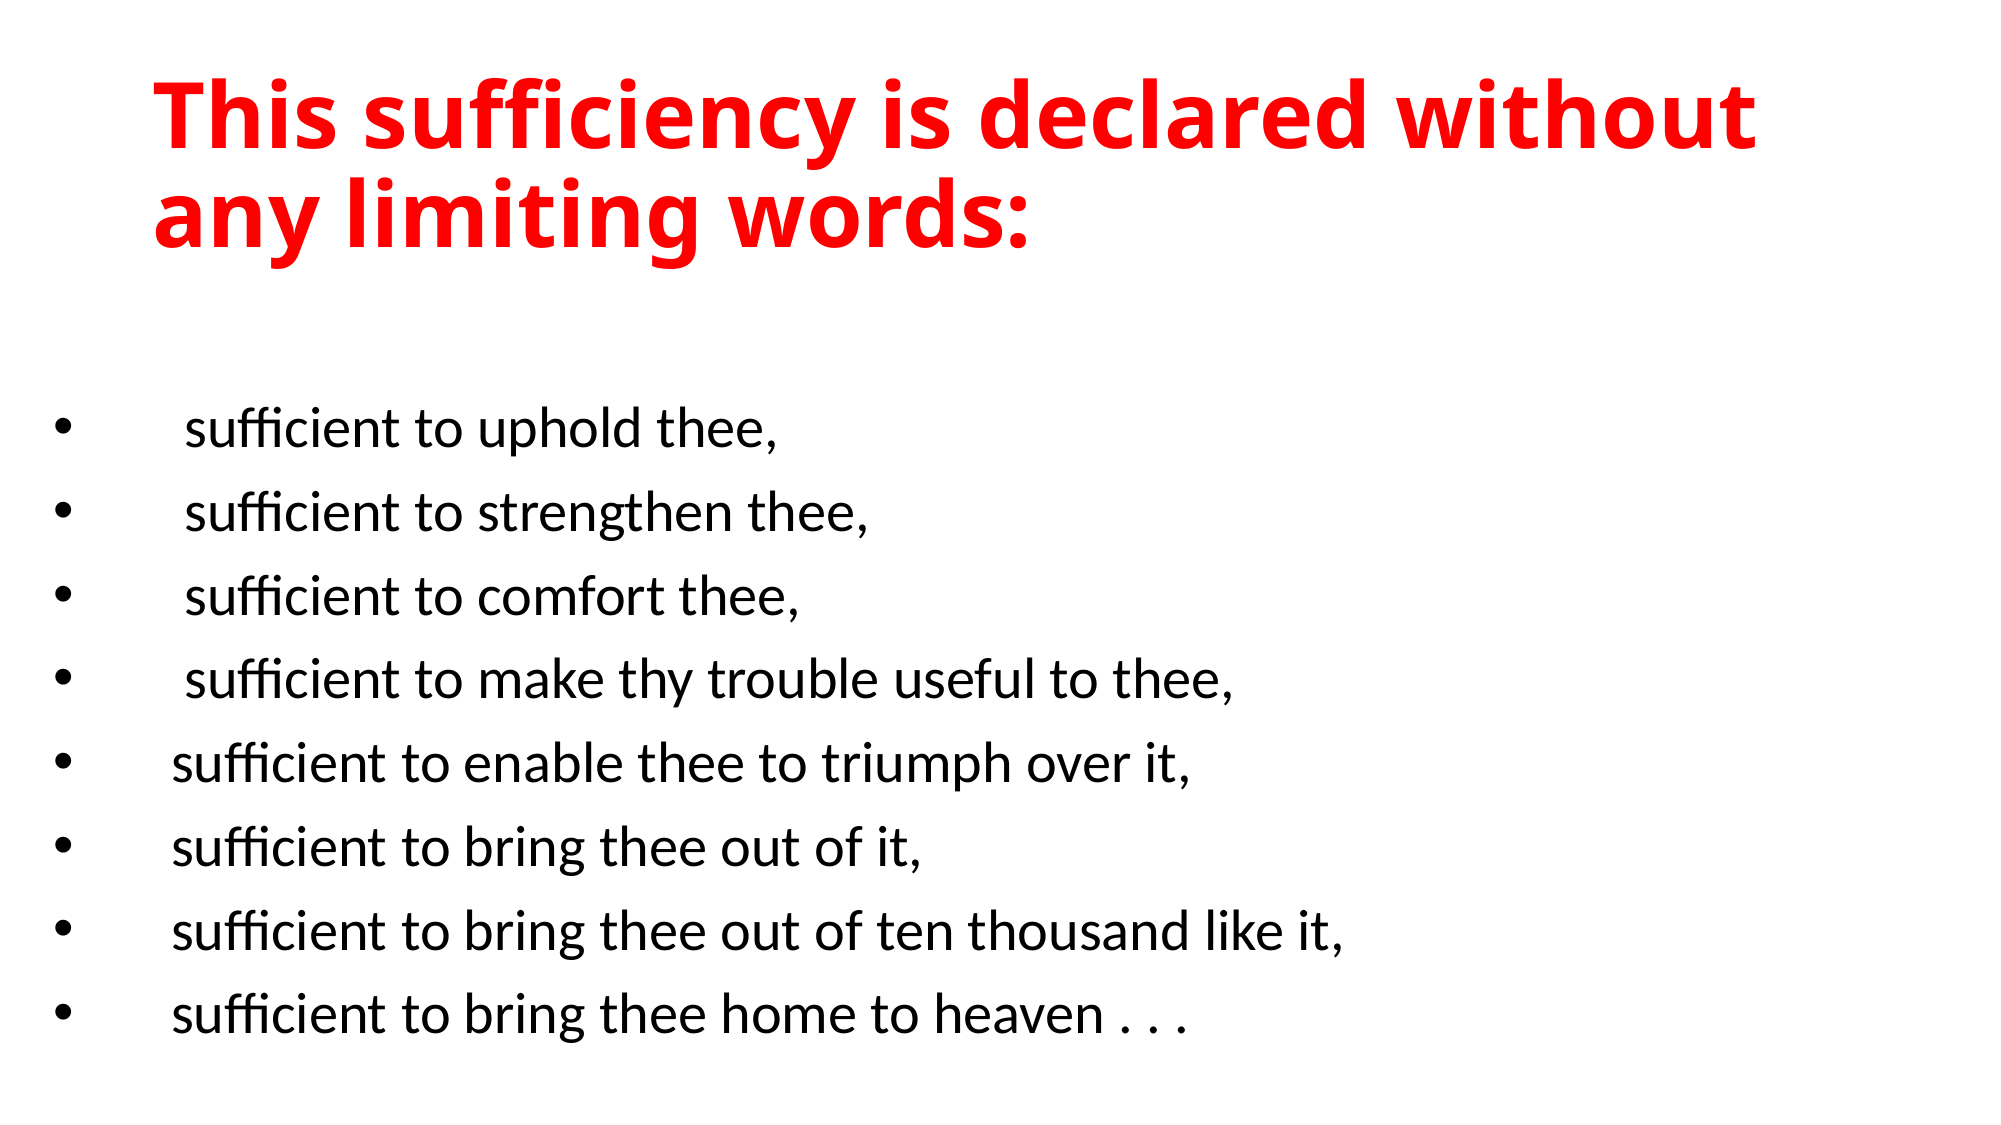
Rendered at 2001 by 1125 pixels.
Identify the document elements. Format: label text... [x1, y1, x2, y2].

title This sufficiency is declared without any limiting words: [137, 59, 1863, 278]
list sufficient to uphold thee, sufficient to strengthen thee, sufficient to comfort thee, sufficient to make thy trouble useful to thee, sufficient to enable thee to triumph over it, sufficient to bring thee out of it, sufficient to bring thee out of ten thousand like it, sufficient to bring thee home to heaven . . . [39, 299, 1972, 1107]
